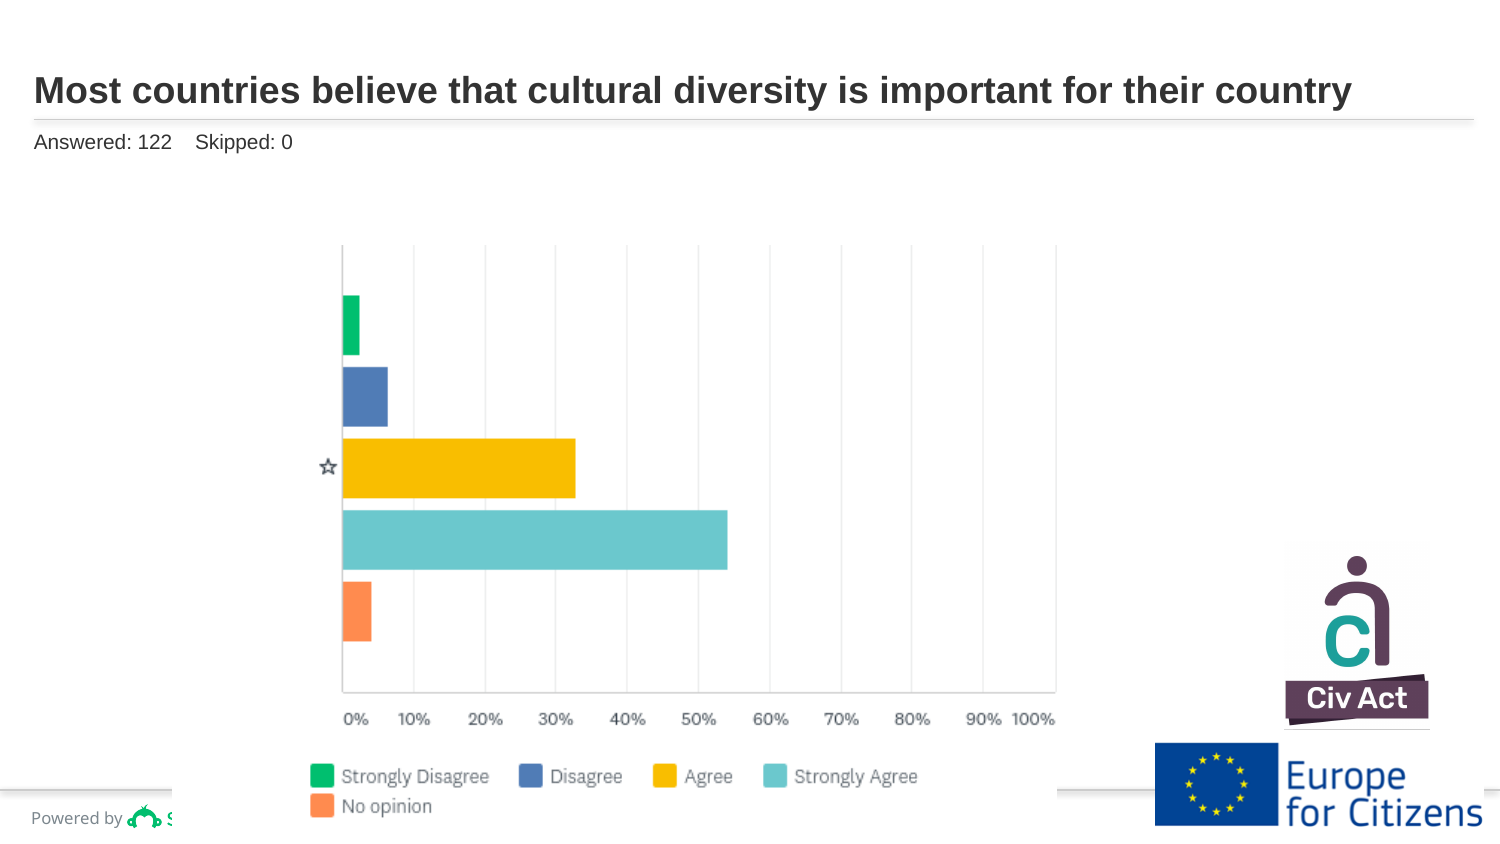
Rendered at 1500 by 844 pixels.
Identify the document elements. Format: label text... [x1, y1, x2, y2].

picture [1155, 741, 1484, 829]
picture [1283, 541, 1430, 731]
picture [116, 245, 1057, 842]
list Answered: 122 Skipped: 0 [18, 120, 894, 162]
title Most countries believe that cultural diversity is important for their country [18, 54, 1369, 119]
